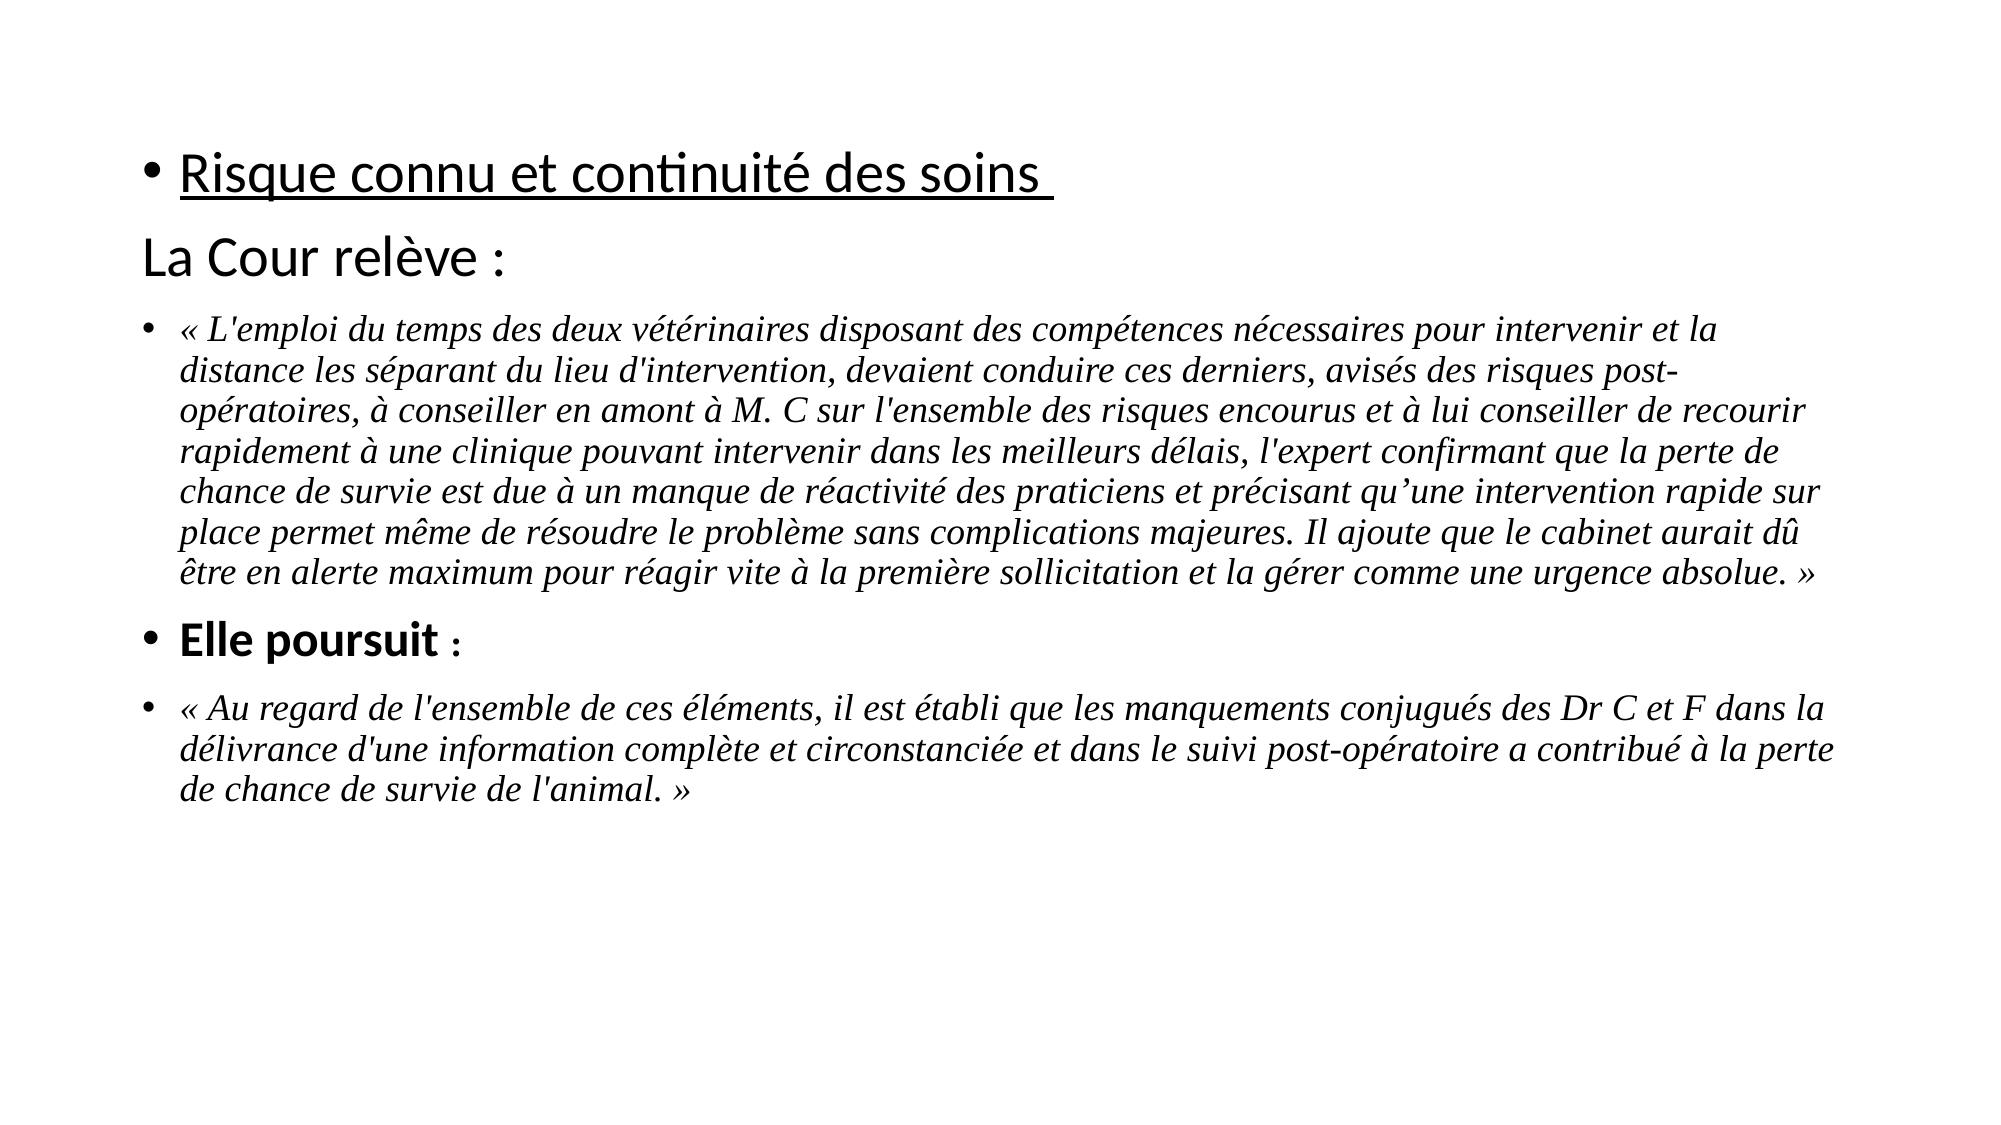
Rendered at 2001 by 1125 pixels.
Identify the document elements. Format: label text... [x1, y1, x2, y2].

list Risque connu et continuité des soins La Cour relève : « L'emploi du temps des deux vétérinaires disposant des compétences nécessaires pour intervenir et la distance les séparant du lieu d'intervention, devaient conduire ces derniers, avisés des risques post-opératoires, à conseiller en amont à M. C sur l'ensemble des risques encourus et à lui conseiller de recourir rapidement à une clinique pouvant intervenir dans les meilleurs délais, l'expert confirmant que la perte de chance de survie est due à un manque de réactivité des praticiens et précisant qu’une intervention rapide sur place permet même de résoudre le problème sans complications majeures. Il ajoute que le cabinet aurait dû être en alerte maximum pour réagir vite à la première sollicitation et la gérer comme une urgence absolue. » Elle poursuit : « Au regard de l'ensemble de ces éléments, il est établi que les manquements conjugués des Dr C et F dans la délivrance d'une information complète et circonstanciée et dans le suivi post-opératoire a contribué à la perte de chance de survie de l'animal. » [127, 134, 1852, 1076]
